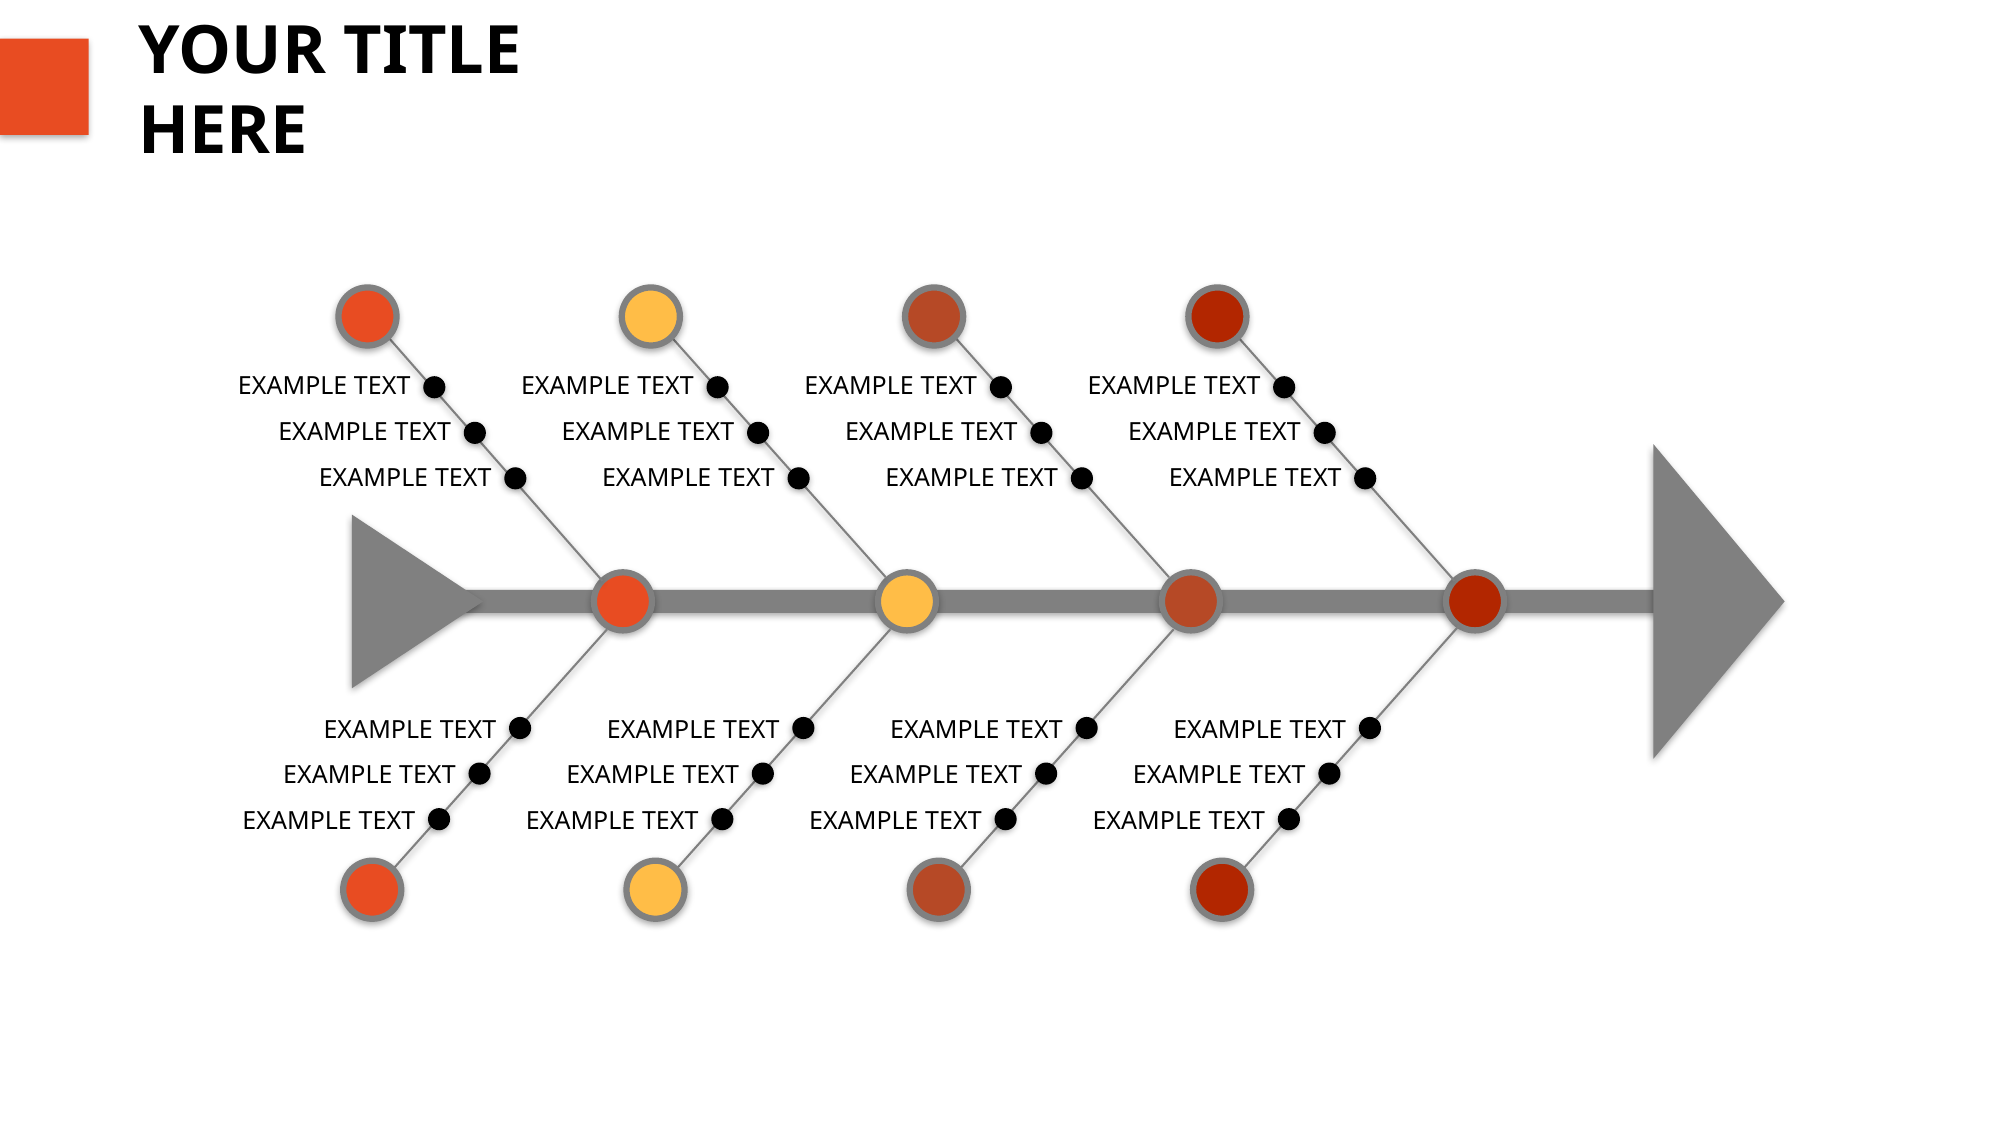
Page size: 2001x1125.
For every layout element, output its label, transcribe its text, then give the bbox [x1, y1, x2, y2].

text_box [512, 796, 734, 843]
text_box [1445, 571, 1505, 632]
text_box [265, 407, 487, 454]
text_box [877, 571, 937, 632]
text_box [470, 589, 592, 614]
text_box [270, 751, 491, 797]
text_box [1074, 362, 1296, 409]
text_box [621, 286, 681, 347]
text_box [904, 286, 964, 347]
list YOUR TITLE HERE [123, 38, 680, 136]
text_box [593, 705, 815, 752]
text_box [337, 286, 398, 347]
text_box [589, 453, 810, 500]
text_box [625, 859, 686, 920]
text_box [553, 751, 775, 797]
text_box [508, 362, 729, 409]
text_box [671, 336, 886, 578]
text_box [548, 407, 770, 454]
text_box [1652, 443, 1786, 760]
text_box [675, 628, 891, 870]
text_box [1161, 571, 1221, 632]
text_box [224, 362, 446, 409]
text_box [872, 453, 1094, 500]
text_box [1160, 705, 1382, 752]
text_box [1155, 453, 1377, 500]
text_box [908, 859, 969, 920]
text_box [1506, 589, 1648, 614]
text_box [310, 705, 532, 752]
text_box [1187, 286, 1248, 347]
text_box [229, 796, 451, 843]
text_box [954, 336, 1170, 578]
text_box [791, 362, 1013, 409]
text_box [959, 628, 1174, 870]
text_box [1079, 796, 1301, 843]
text_box [1192, 859, 1252, 920]
text_box [593, 571, 653, 632]
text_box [387, 336, 603, 578]
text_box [1242, 625, 1460, 870]
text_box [1237, 336, 1455, 582]
text_box [342, 859, 403, 920]
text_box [831, 407, 1053, 454]
text_box [653, 589, 876, 614]
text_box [877, 705, 1098, 752]
text_box [1222, 589, 1443, 614]
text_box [796, 796, 1017, 843]
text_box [305, 453, 527, 500]
text_box [351, 513, 484, 689]
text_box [1115, 407, 1336, 454]
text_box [1120, 751, 1341, 797]
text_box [836, 751, 1058, 797]
text_box [937, 589, 1160, 614]
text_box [392, 628, 608, 870]
